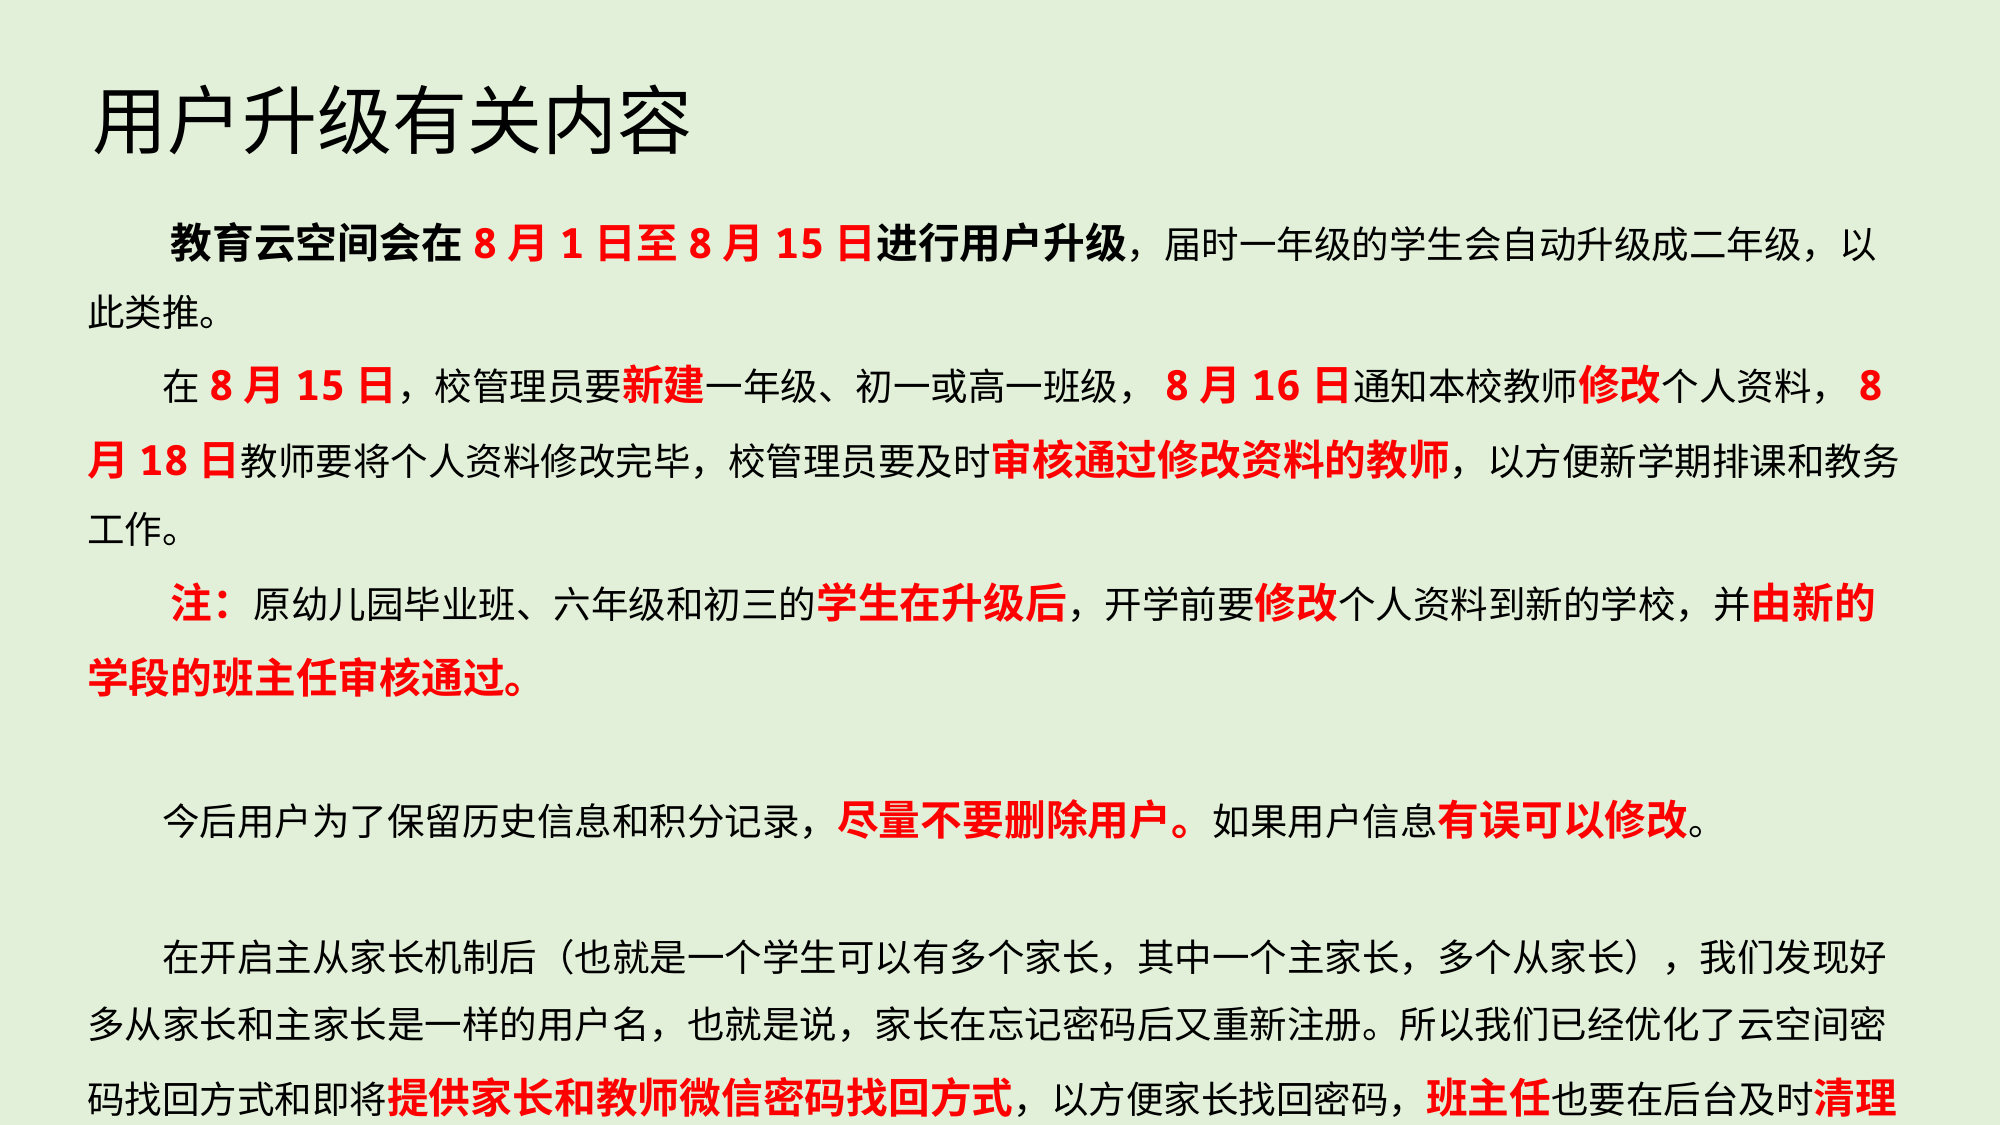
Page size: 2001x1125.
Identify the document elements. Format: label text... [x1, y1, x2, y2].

text_box 教育云空间会在8月1日至8月15日进行用户升级，届时一年级的学生会自动升级成二年级，以此类推。 在8月15日，校管理员要新建一年级、初一或高一班级，8月16日通知本校教师修改个人资料，8月18日教师要将个人资料修改完毕，校管理员要及时审核通过修改资料的教师，以方便新学期排课和教务工作。 注：原幼儿园毕业班、六年级和初三的学生在升级后，开学前要修改个人资料到新的学校，并由新的学段的班主任审核通过。 今后用户为了保留历史信息和积分记录，尽量不要删除用户。如果用户信息有误可以修改。 在开启主从家长机制后（也就是一个学生可以有多个家长，其中一个主家长，多个从家长），我们发现好多从家长和主家长是一样的用户名，也就是说，家长在忘记密码后又重新注册。所以我们已经优化了云空间密码找回方式和即将提供家长和教师微信密码找回方式，以方便家长找回密码，班主任也要在后台及时清理无用的家长信息，做到不出现同名主从家长情况。 [72, 184, 1928, 1125]
text_box 用户升级有关内容 [78, 48, 708, 172]
